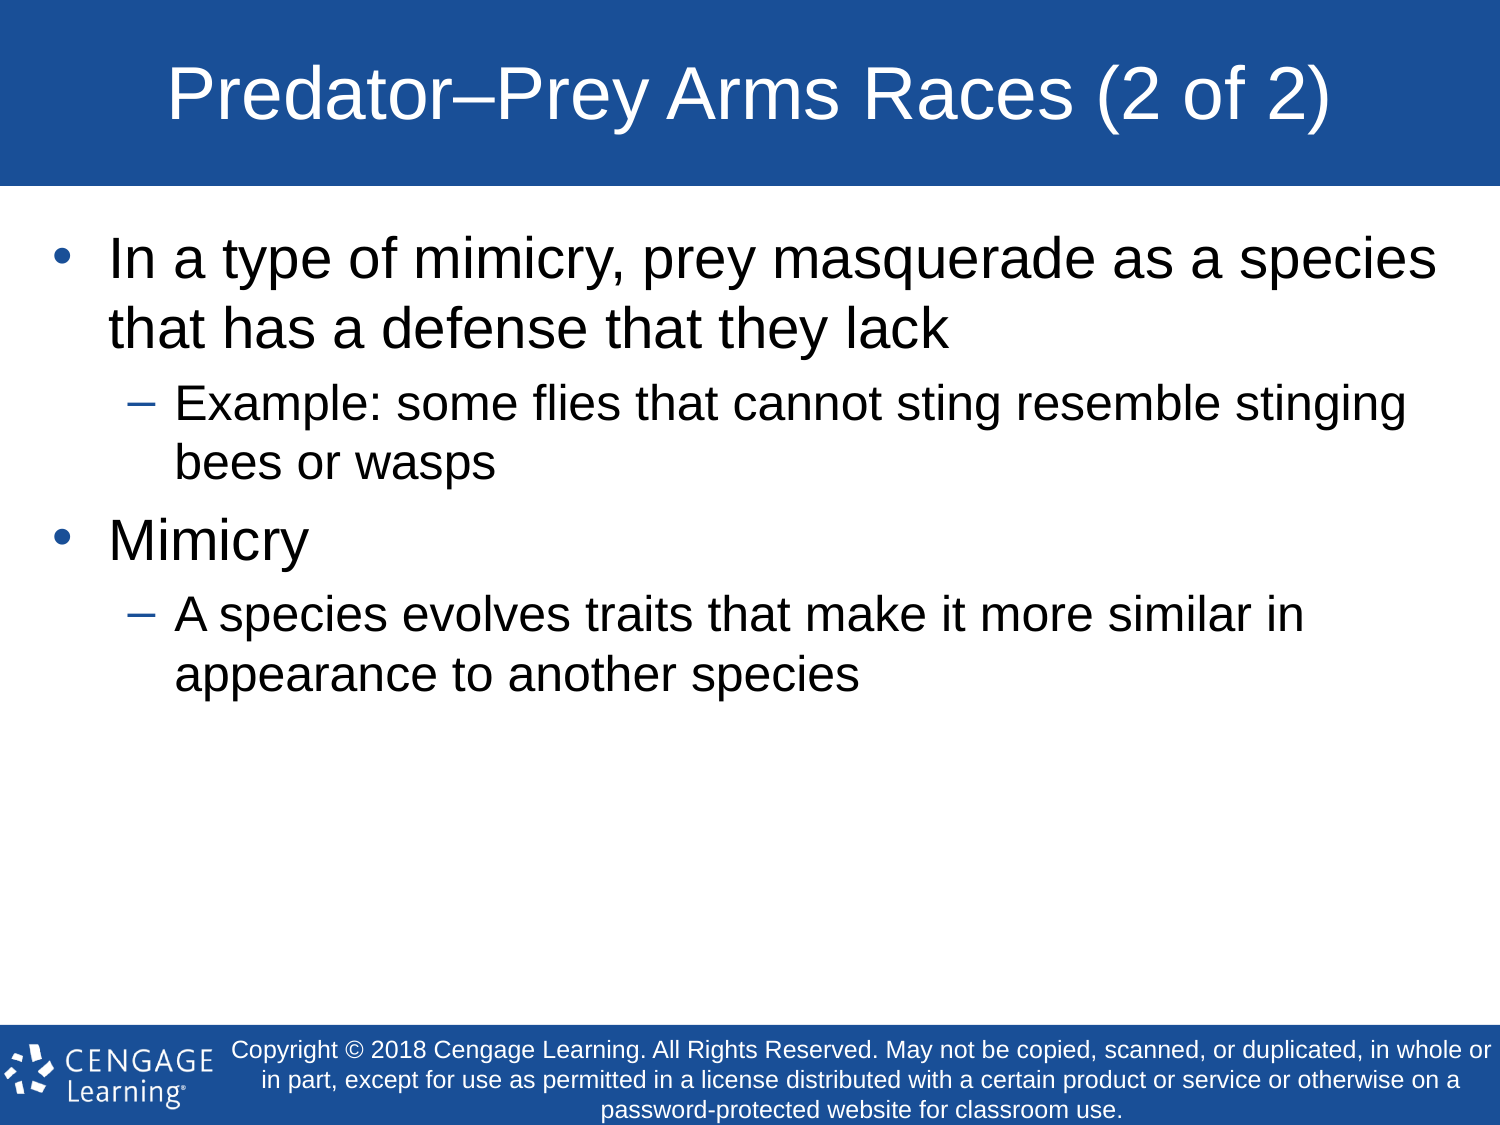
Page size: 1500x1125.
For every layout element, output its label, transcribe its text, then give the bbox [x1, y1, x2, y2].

list In a type of mimicry, prey masquerade as a species that has a defense that they lack Example: some flies that cannot sting resemble stinging bees or wasps Mimicry A species evolves traits that make it more similar in appearance to another species [37, 212, 1475, 1005]
picture [0, 1040, 216, 1113]
title Predator–Prey Arms Races (2 of 2) [7, 4, 1493, 175]
